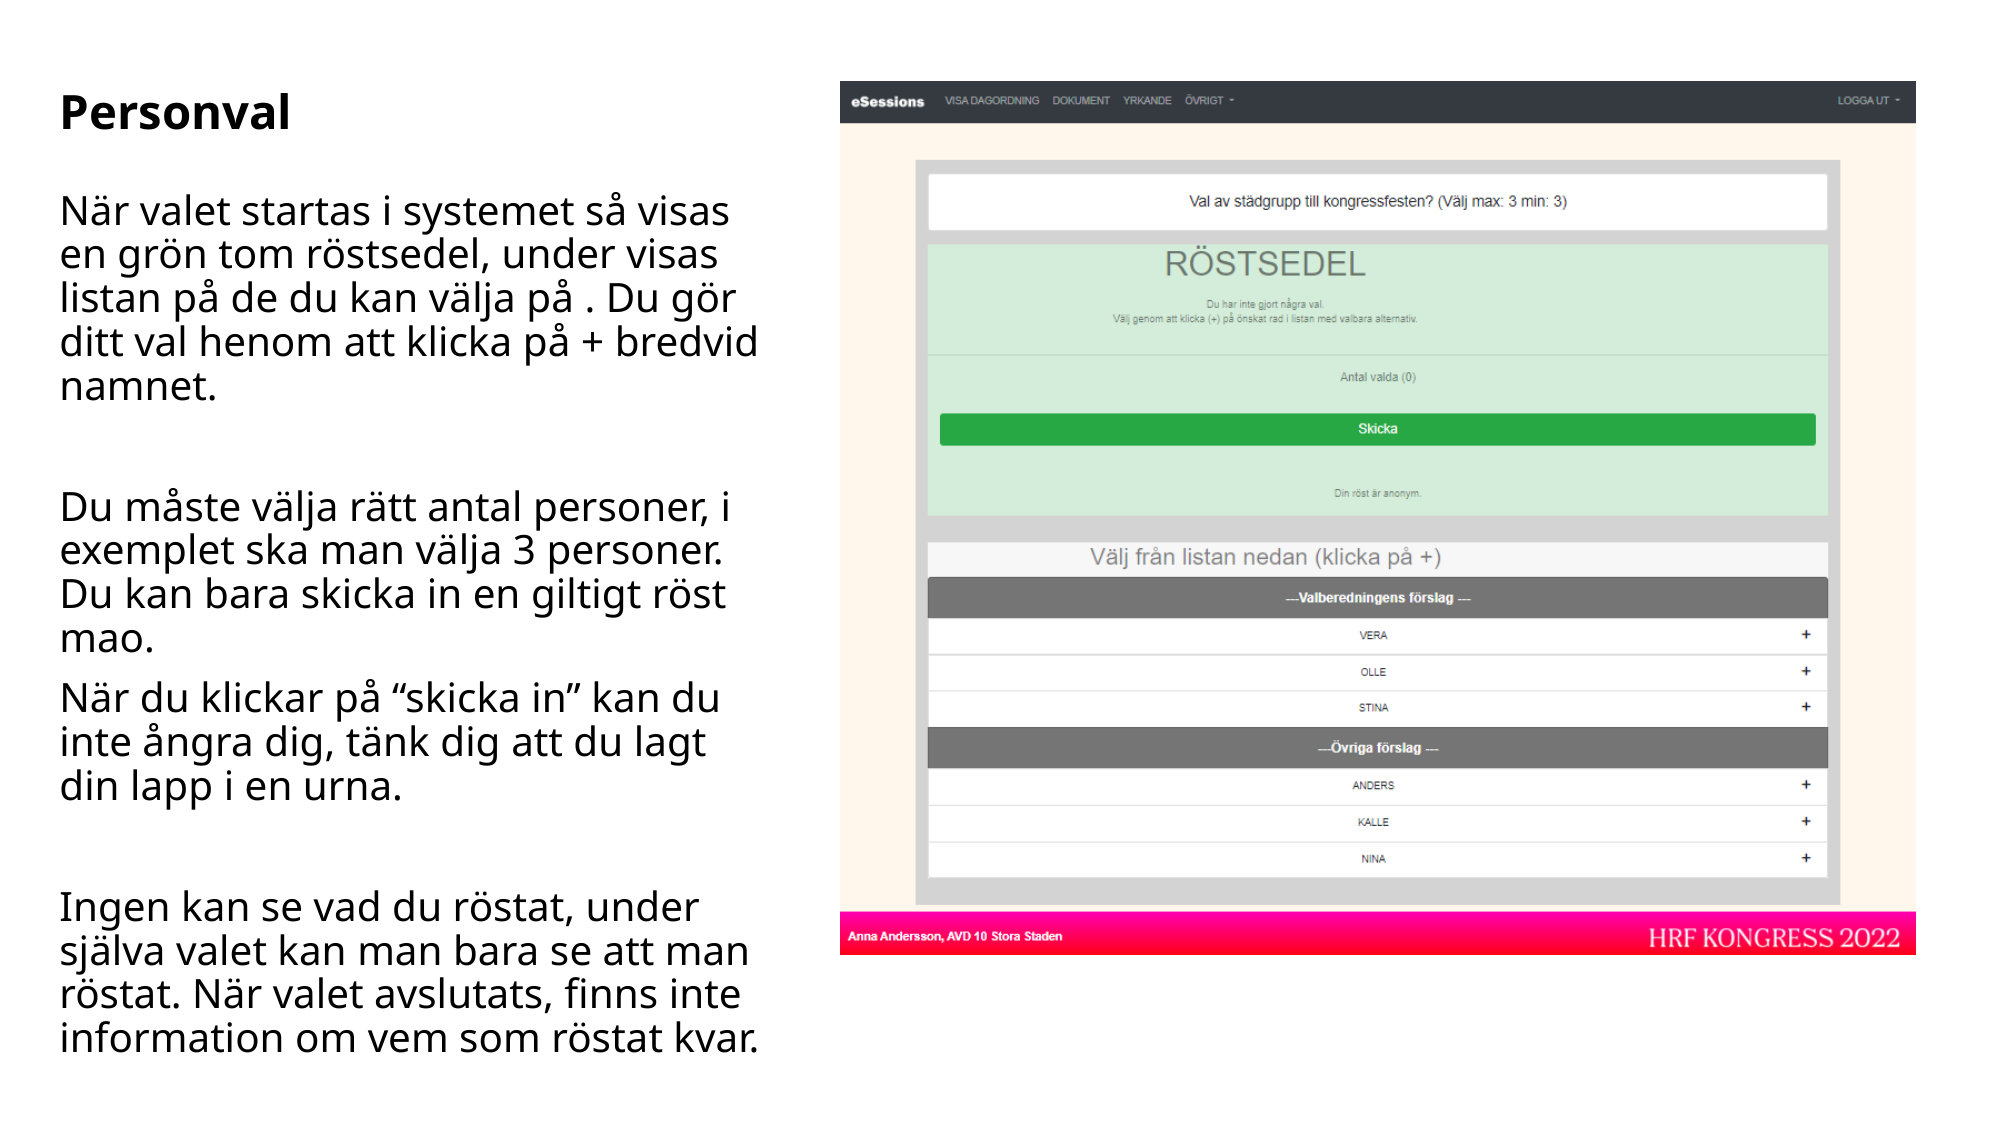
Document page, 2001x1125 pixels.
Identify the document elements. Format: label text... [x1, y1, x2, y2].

picture [840, 81, 1916, 955]
text_box Personval När valet startas i systemet så visas en grön tom röstsedel, under visas listan på de du kan välja på . Du gör ditt val henom att klicka på + bredvid namnet. Du måste välja rätt antal personer, i exemplet ska man välja 3 personer. Du kan bara skicka in en giltigt röst mao. När du klickar på “skicka in” kan du inte ångra dig, tänk dig att du lagt din lapp i en urna. Ingen kan se vad du röstat, under själva valet kan man bara se att man röstat. När valet avslutats, finns inte information om vem som röstat kvar. [44, 81, 780, 1083]
